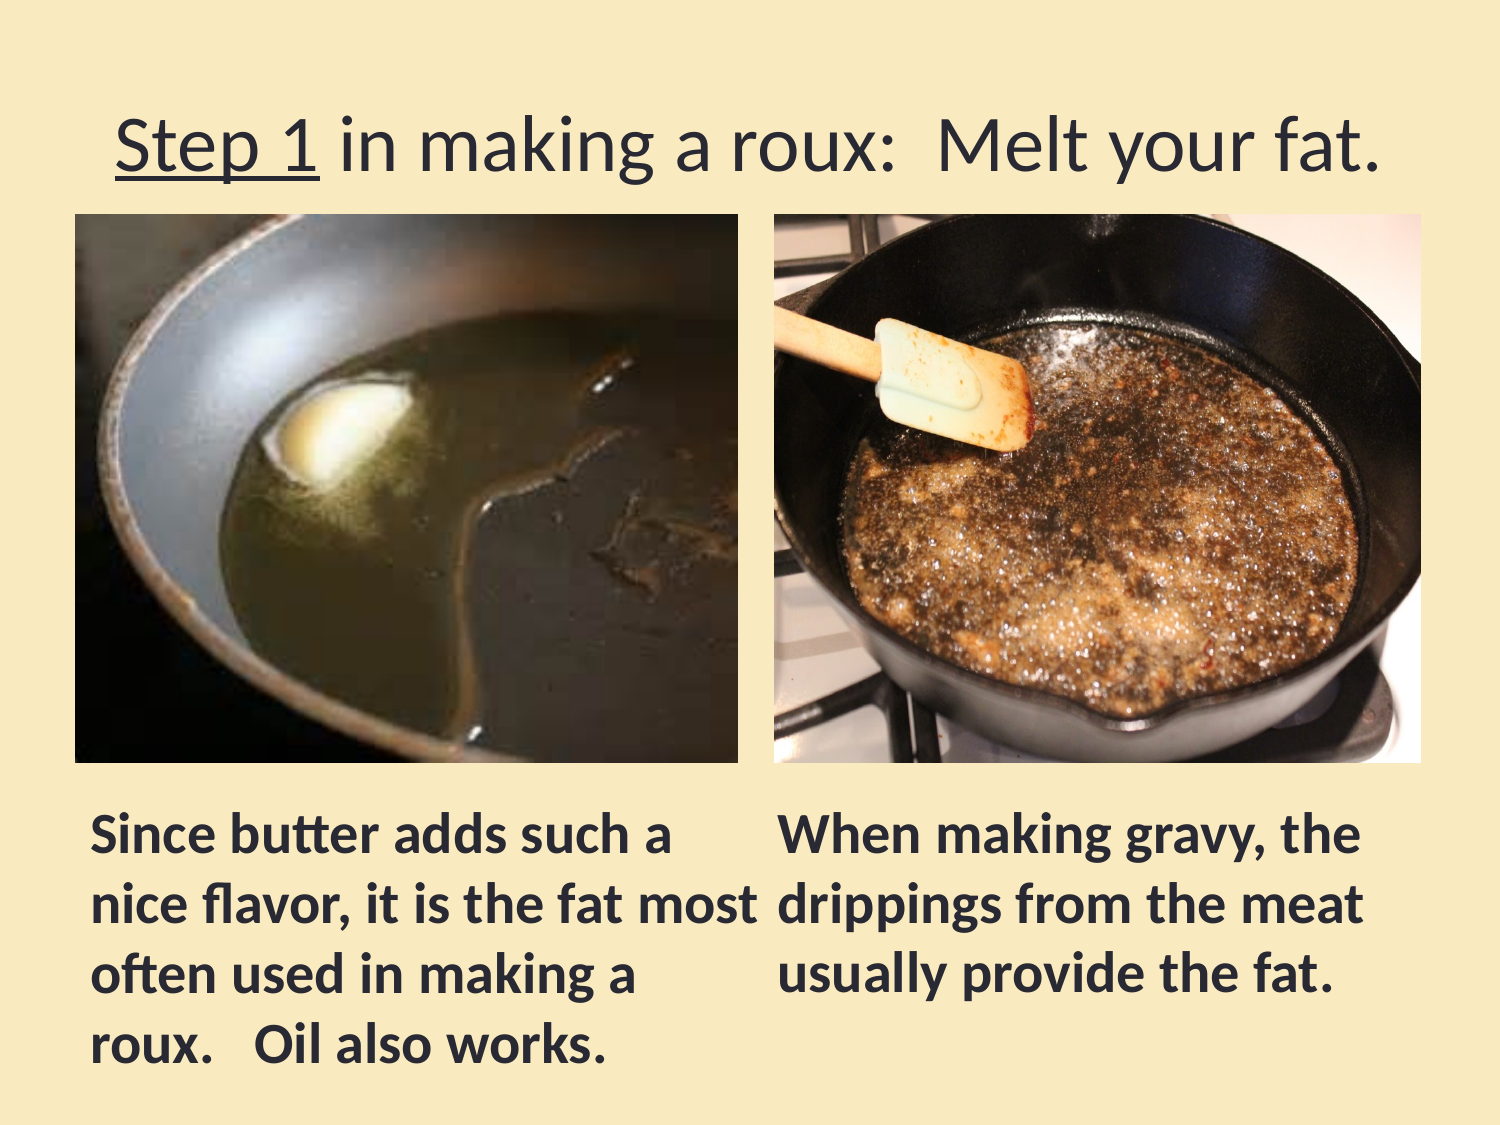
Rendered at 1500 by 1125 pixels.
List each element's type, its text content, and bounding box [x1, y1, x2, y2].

title Step 1 in making a roux: Melt your fat. [75, 45, 1425, 233]
picture [774, 214, 1421, 763]
picture [74, 214, 738, 763]
list Since butter adds such a nice flavor, it is the fat most often used in making a roux. Oil also works. [75, 787, 762, 983]
list When making gravy, the drippings from the meat usually provide the fat. [762, 787, 1425, 1100]
